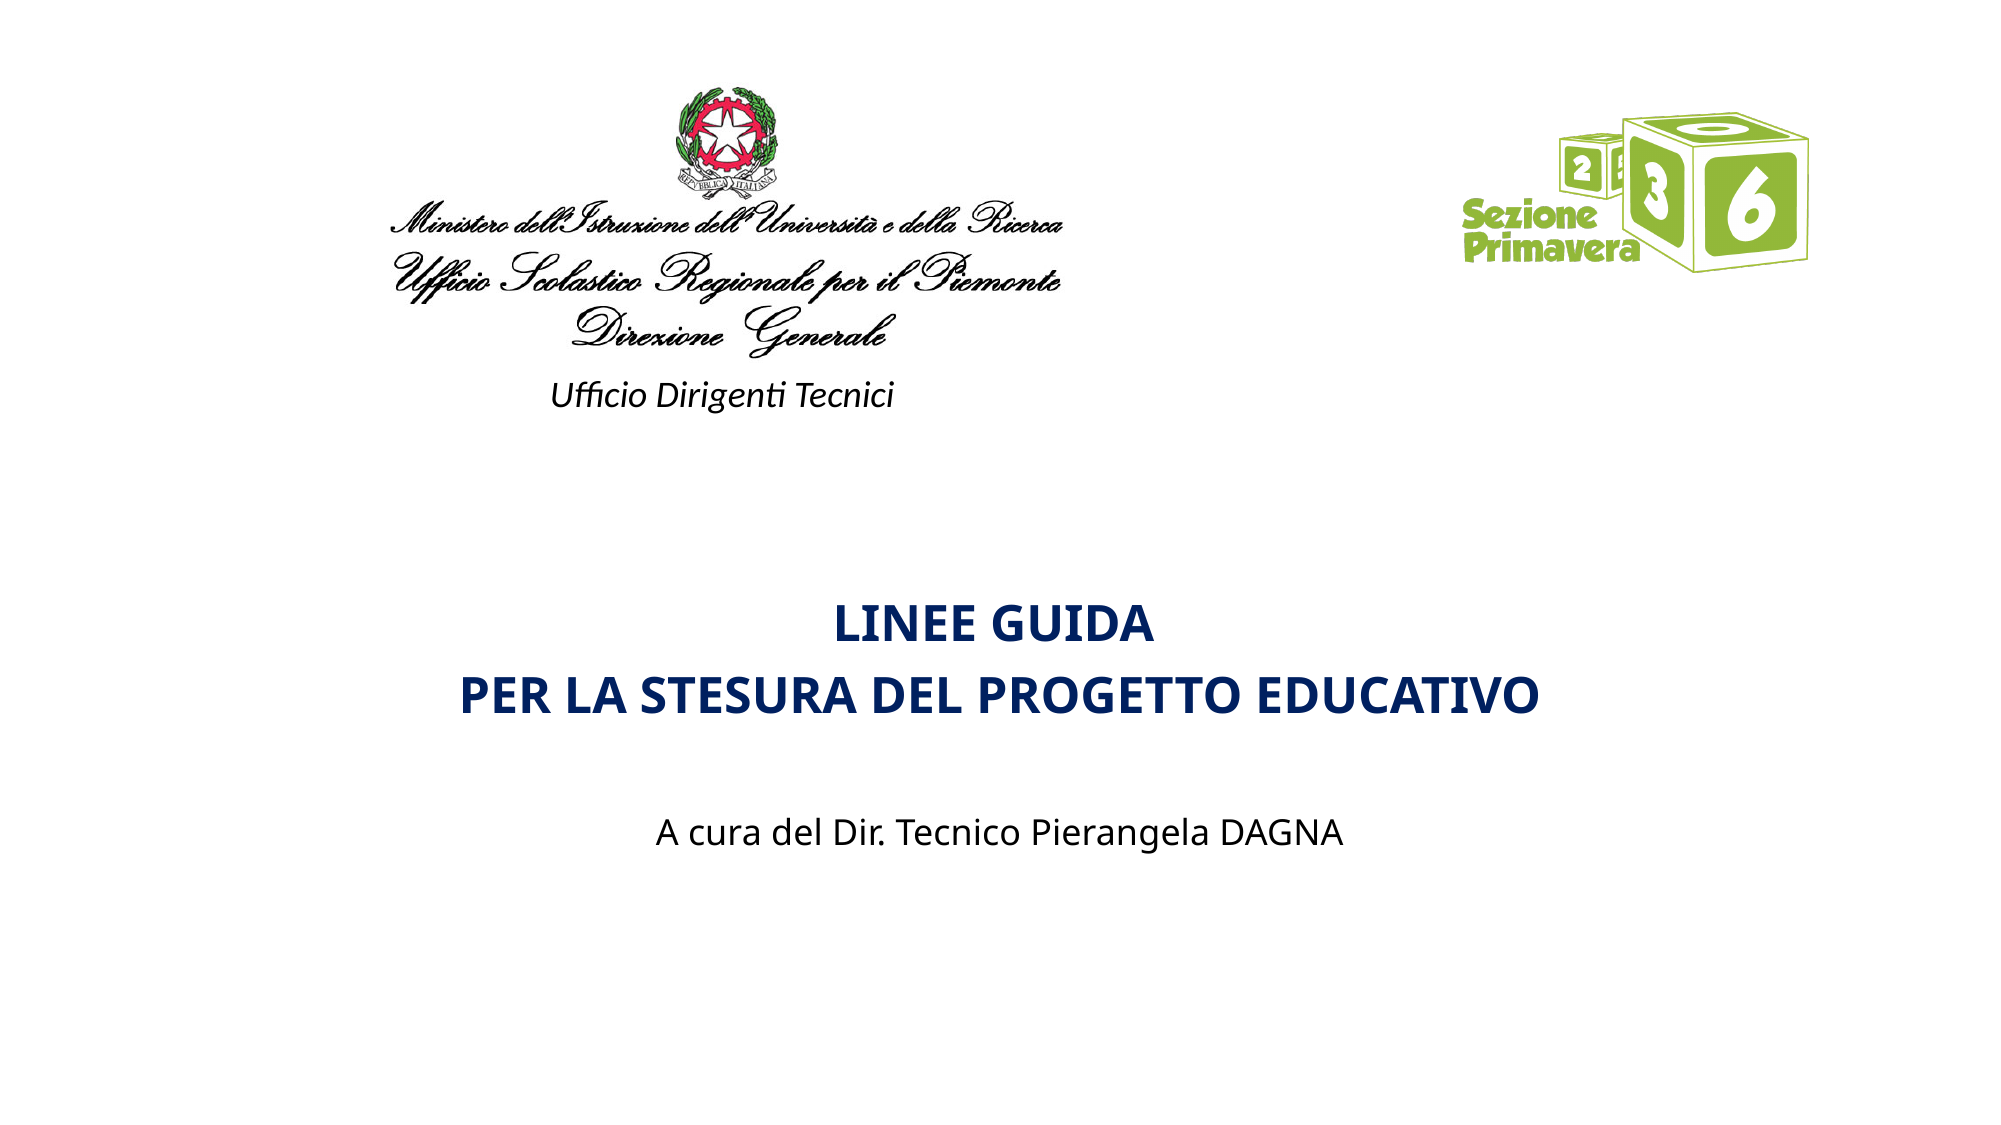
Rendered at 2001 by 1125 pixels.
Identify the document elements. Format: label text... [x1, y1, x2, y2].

subtitle LINEE GUIDA PER LA STESURA DEL PROGETTO EDUCATIVO A cura del Dir. Tecnico Pierangela DAGNA [249, 590, 1750, 863]
picture [1461, 112, 1809, 273]
text_box Ufficio Dirigenti Tecnici [399, 363, 1056, 420]
picture [375, 82, 1079, 363]
